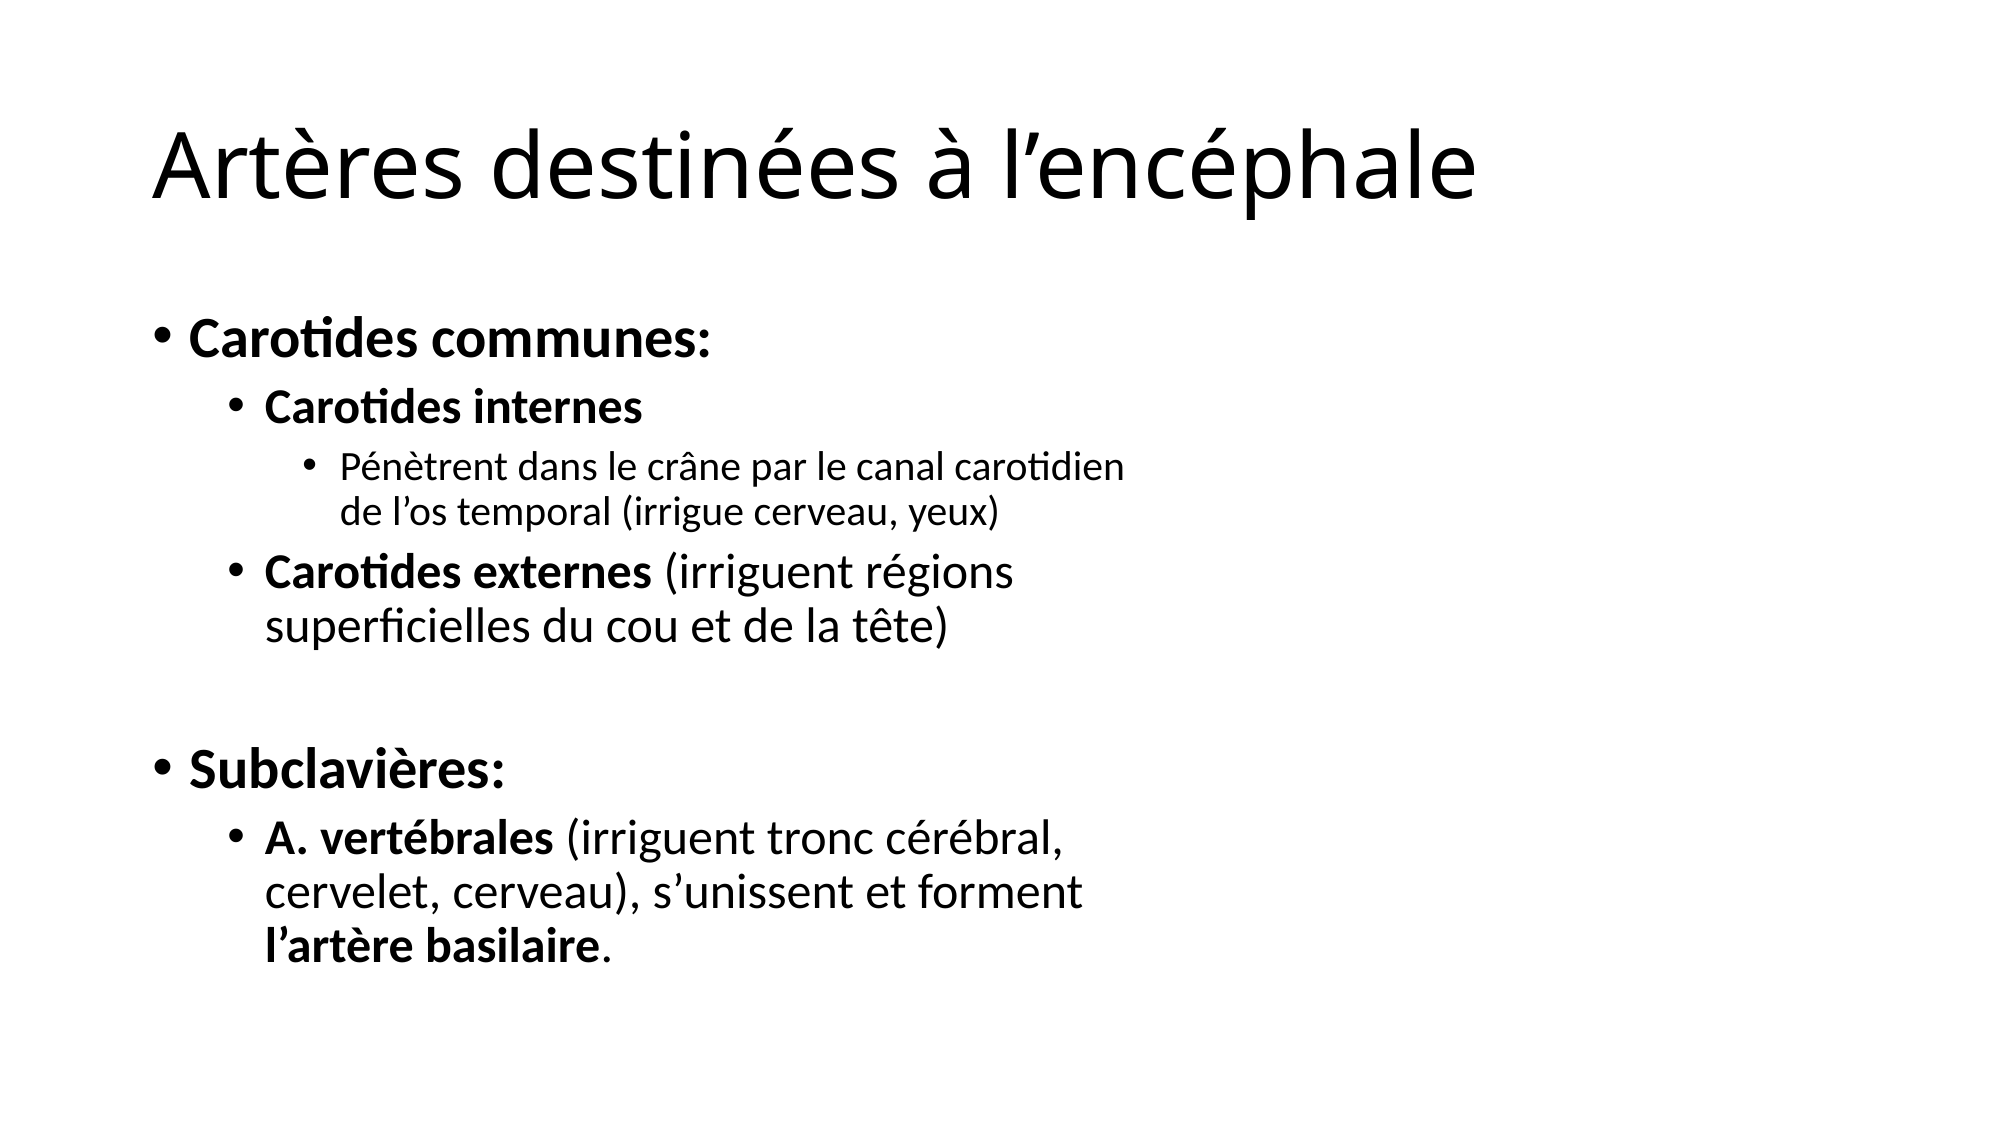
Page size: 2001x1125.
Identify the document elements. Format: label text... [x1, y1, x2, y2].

text_box Carotides communes: Carotides internes Pénètrent dans le crâne par le canal carotidien de l’os temporal (irrigue cerveau, yeux) Carotides externes (irriguent régions superficielles du cou et de la tête) Subclavières: A. vertébrales (irriguent tronc cérébral, cervelet, cerveau), s’unissent et forment l’artère basilaire. [137, 299, 1193, 1014]
title Artères destinées à l’encéphale [137, 59, 1863, 278]
